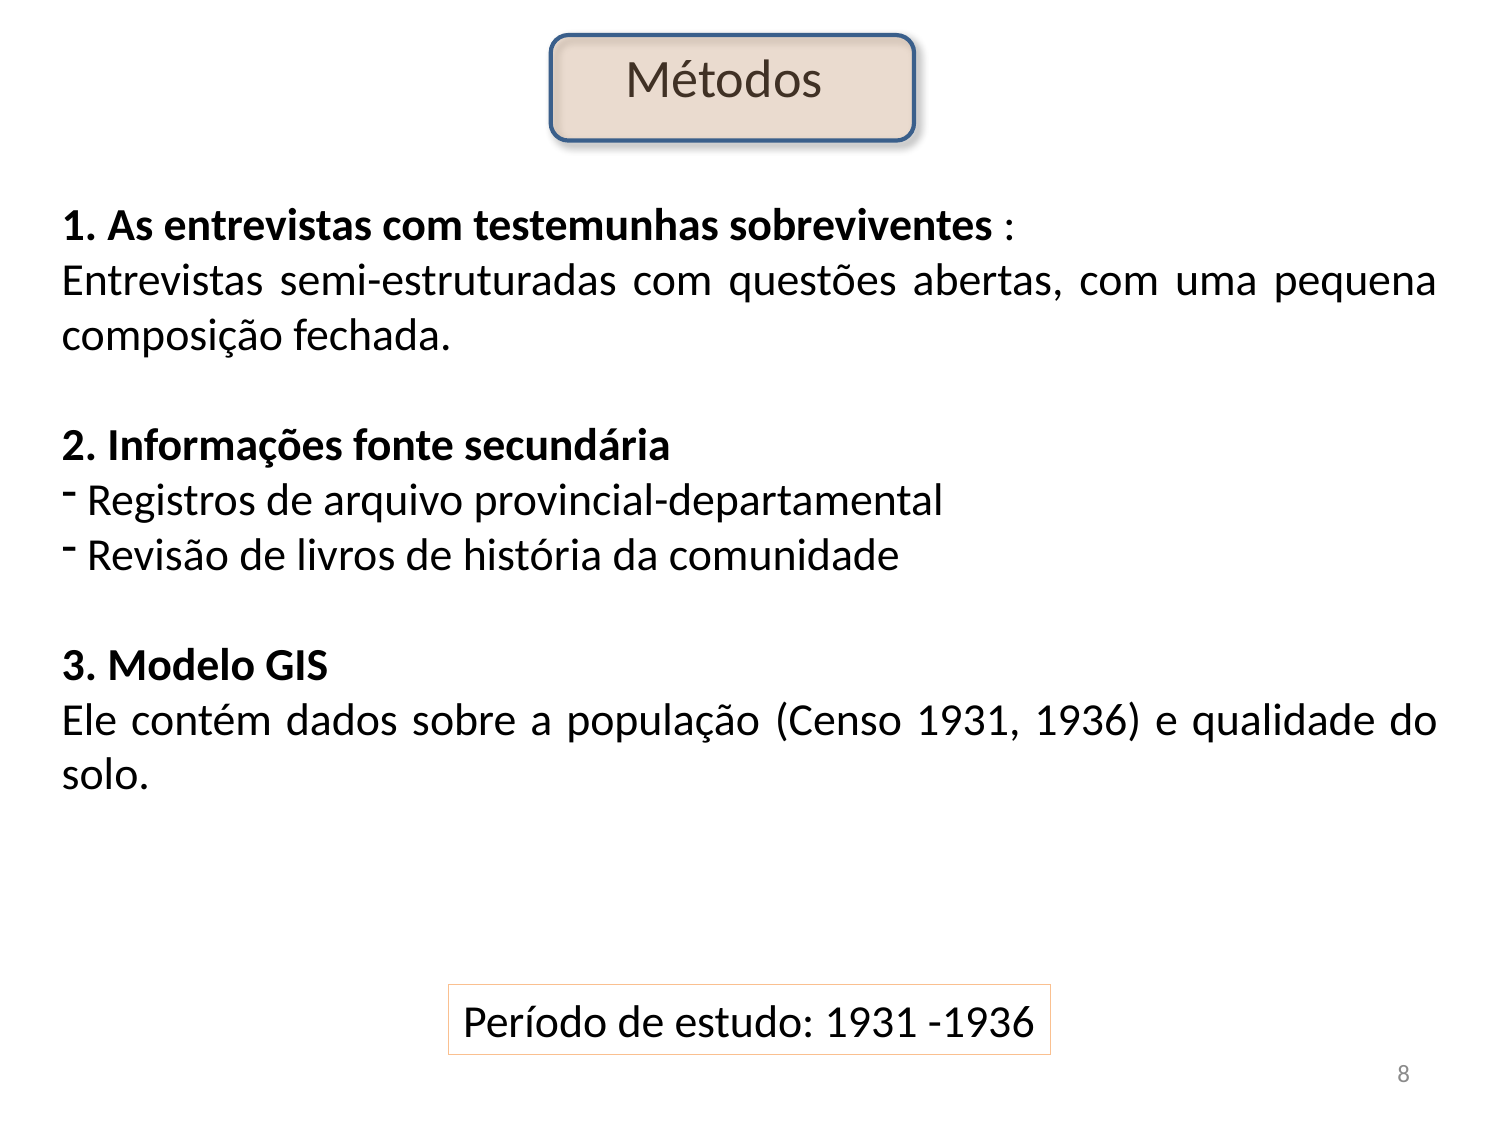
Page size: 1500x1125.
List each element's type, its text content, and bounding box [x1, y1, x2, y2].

text_box Período de estudo: 1931 -1936 [448, 984, 1051, 1055]
text_box 1. As entrevistas com testemunhas sobreviventes : Entrevistas semi-estruturadas com questões abertas, com uma pequena composição fechada. 2. Informações fonte secundária Registros de arquivo provincial-departamental Revisão de livros de história da comunidade 3. Modelo GIS Ele contém dados sobre a população (Censo 1931, 1936) e qualidade do solo. [46, 187, 1454, 852]
text_box [548, 32, 917, 143]
slide_number 8 [1074, 1042, 1425, 1103]
